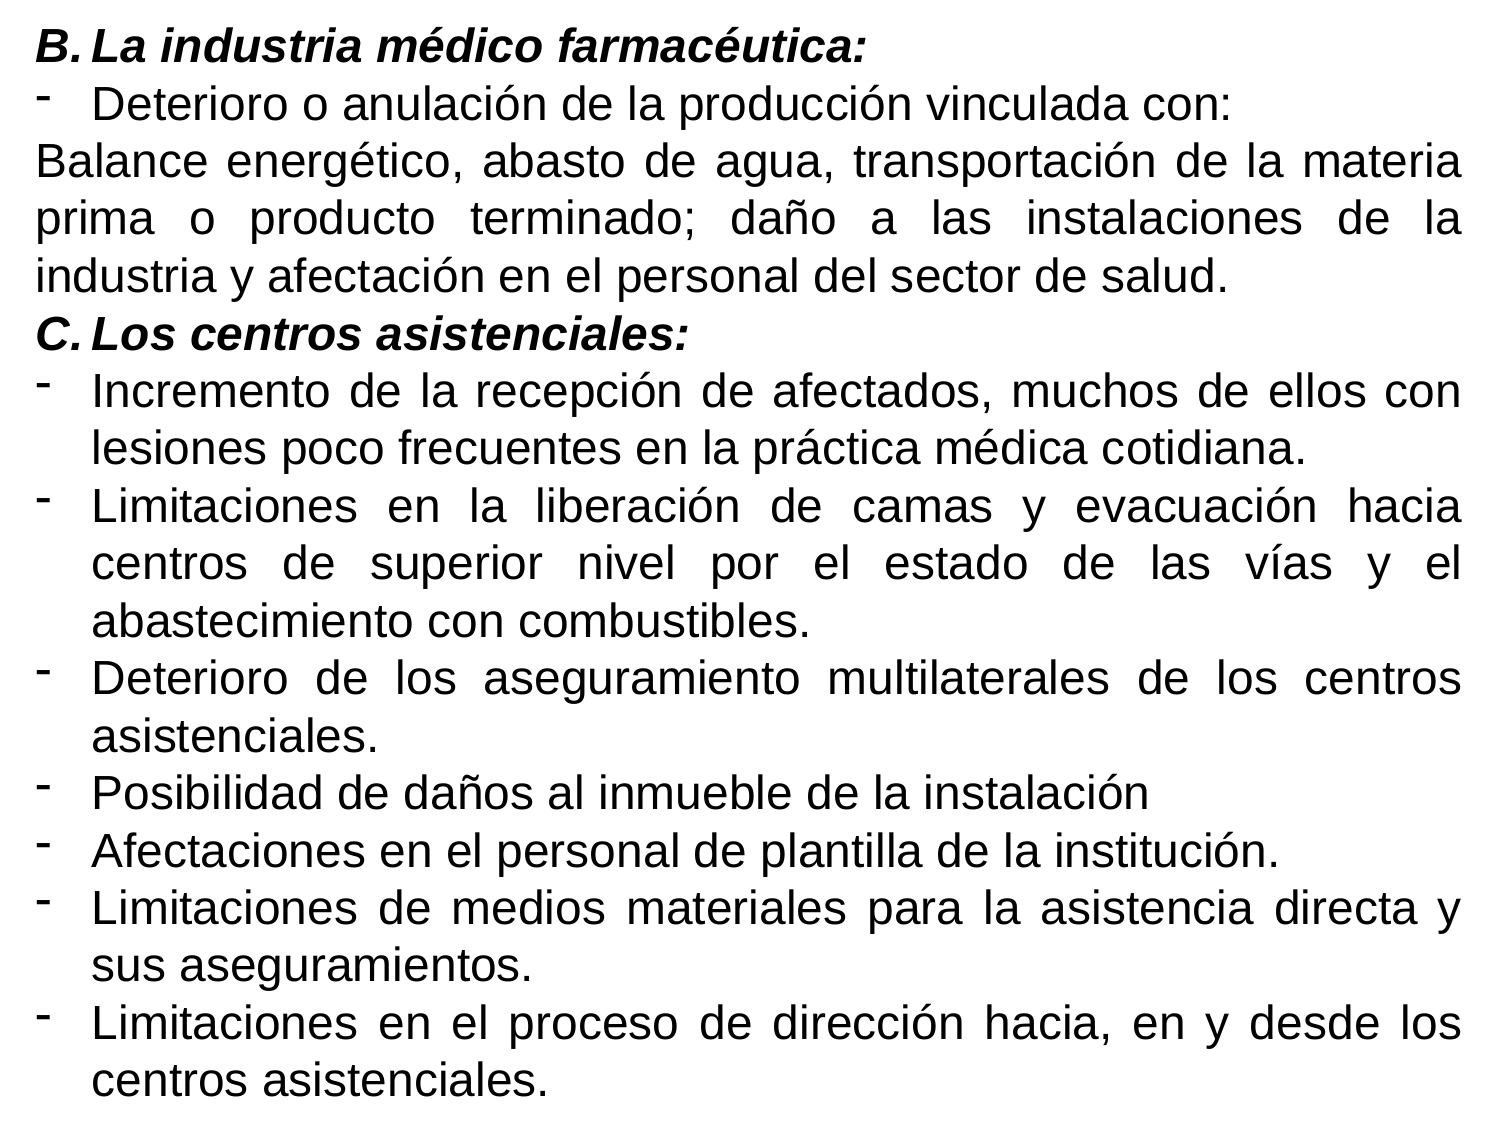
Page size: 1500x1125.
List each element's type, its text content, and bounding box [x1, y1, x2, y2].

text_box La industria médico farmacéutica: Deterioro o anulación de la producción vinculada con: Balance energético, abasto de agua, transportación de la materia prima o producto terminado; daño a las instalaciones de la industria y afectación en el personal del sector de salud. Los centros asistenciales: Incremento de la recepción de afectados, muchos de ellos con lesiones poco frecuentes en la práctica médica cotidiana. Limitaciones en la liberación de camas y evacuación hacia centros de superior nivel por el estado de las vías y el abastecimiento con combustibles. Deterioro de los aseguramiento multilaterales de los centros asistenciales. Posibilidad de daños al inmueble de la instalación Afectaciones en el personal de plantilla de la institución. Limitaciones de medios materiales para la asistencia directa y sus aseguramientos. Limitaciones en el proceso de dirección hacia, en y desde los centros asistenciales. [20, 7, 1480, 1114]
